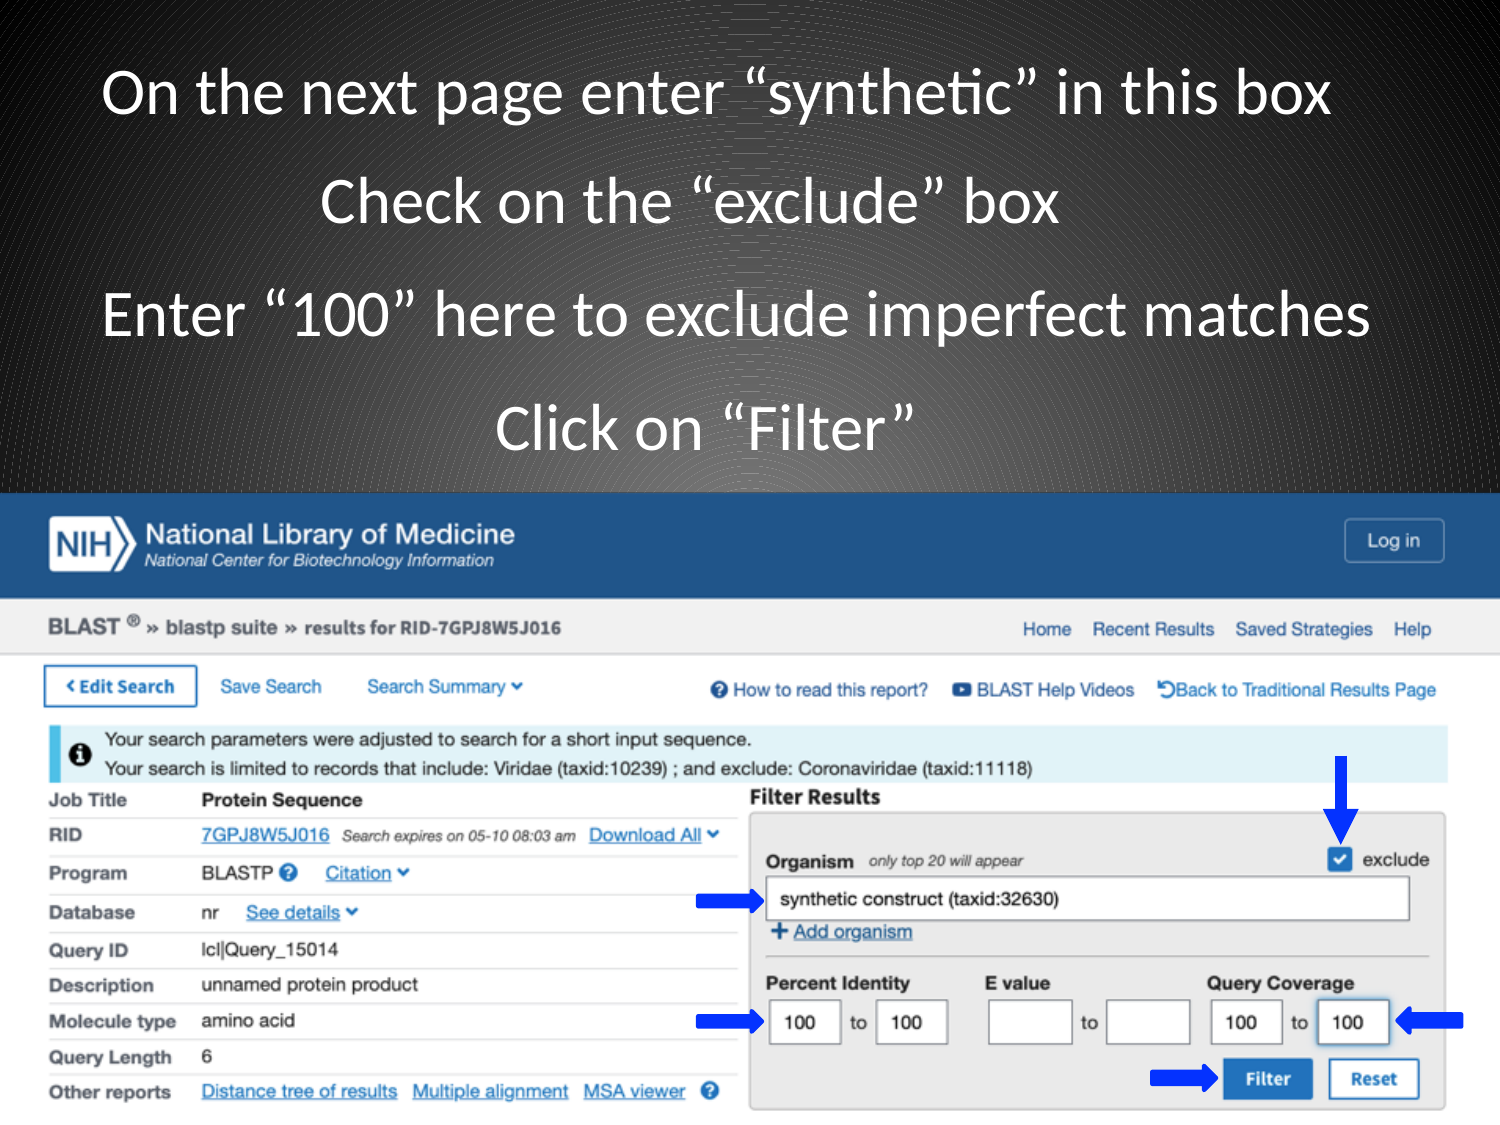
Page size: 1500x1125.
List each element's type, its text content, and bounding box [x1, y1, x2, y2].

text_box Click on “Filter” [480, 375, 980, 471]
text_box Check on the “exclude” box [305, 149, 1195, 245]
text_box On the next page enter “synthetic” in this box [86, 40, 1414, 136]
picture [0, 485, 1500, 1125]
text_box Enter “100” here to exclude imperfect matches [86, 262, 1500, 358]
